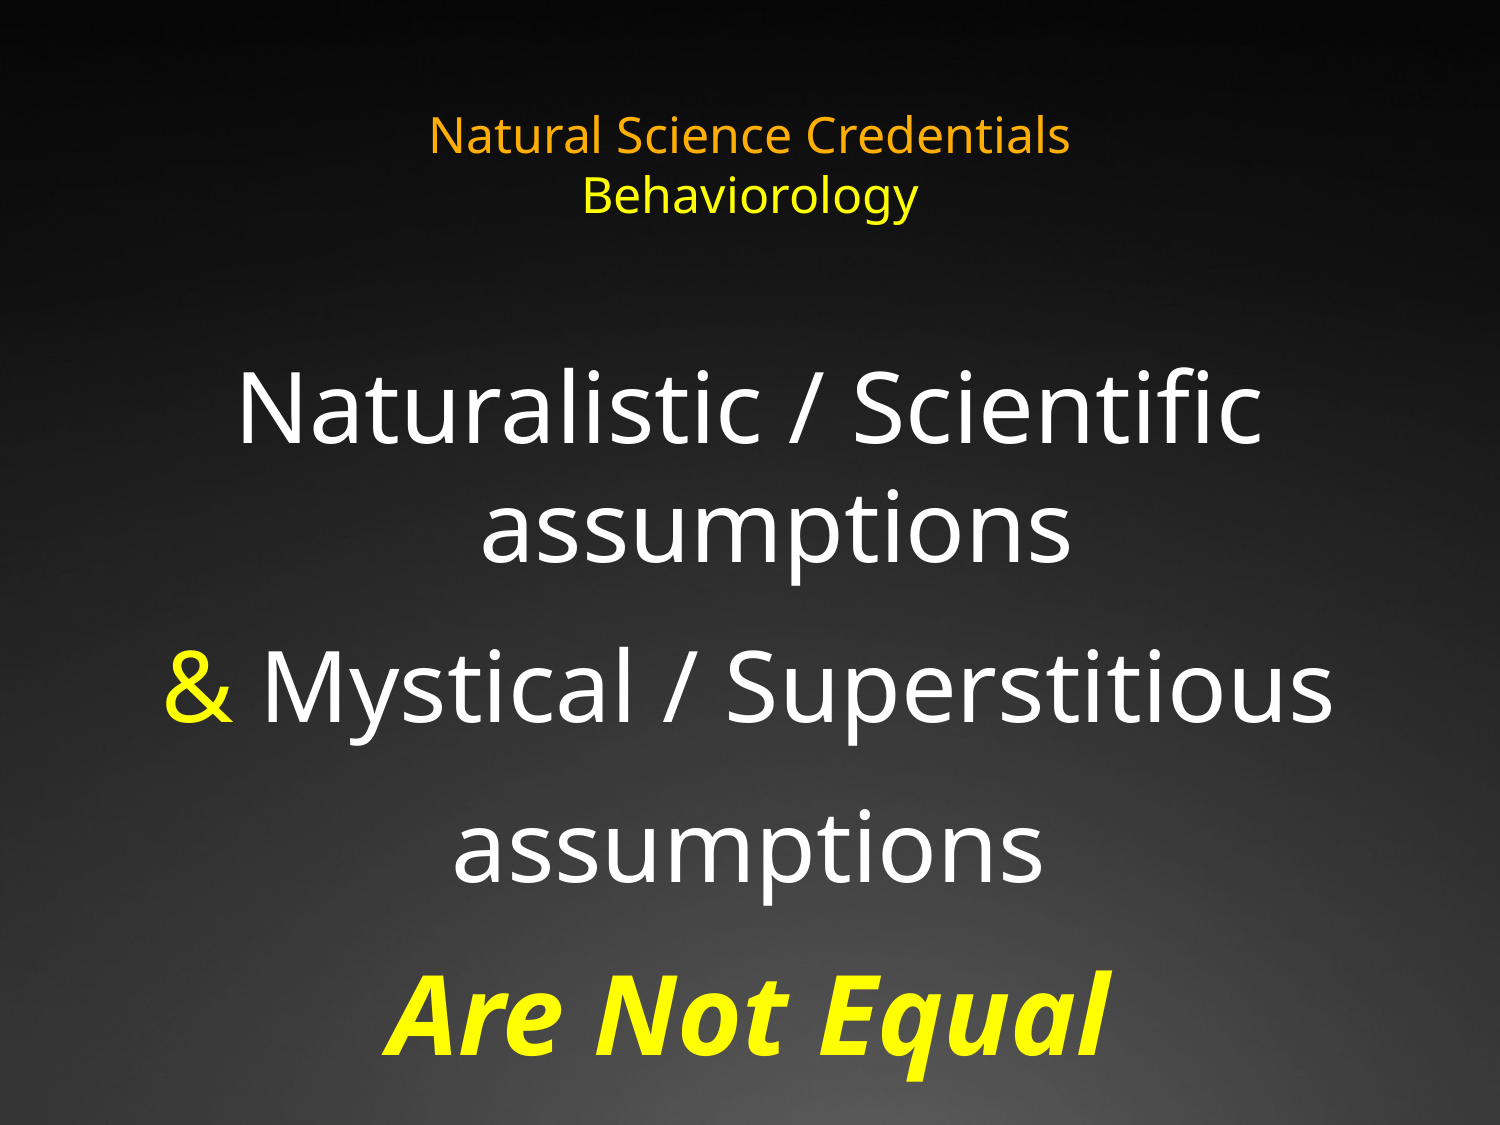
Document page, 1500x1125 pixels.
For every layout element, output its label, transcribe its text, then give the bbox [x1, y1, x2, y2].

text_box Natural Science Credentials Behaviorology [100, 95, 1400, 228]
text_box Naturalistic / Scientific assumptions & Mystical / Superstitious assumptions Are Not Equal [109, 337, 1389, 1087]
